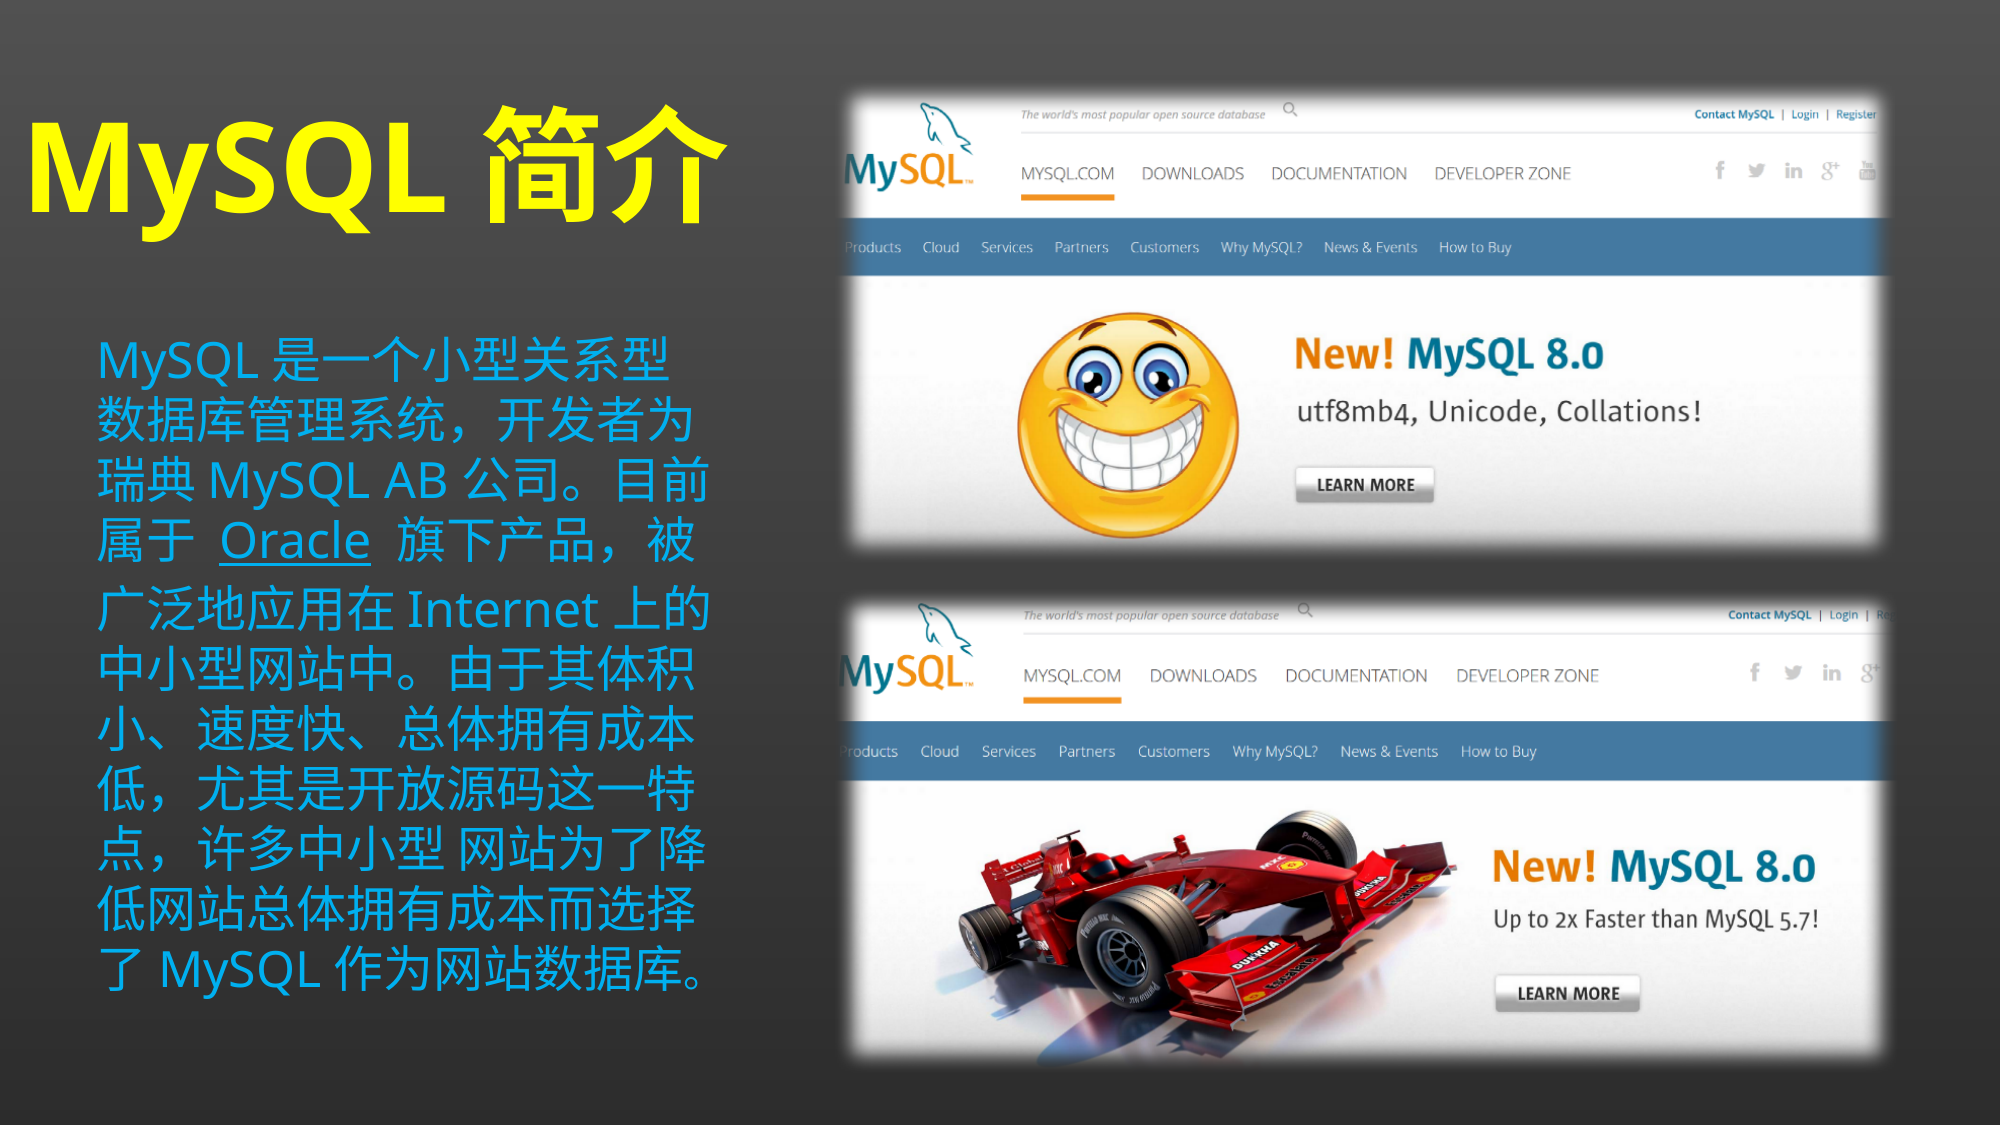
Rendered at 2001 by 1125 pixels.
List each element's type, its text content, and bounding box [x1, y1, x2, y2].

picture [835, 589, 1899, 1073]
text_box MySQL是一个小型关系型数据库管理系统，开发者为瑞典MySQL AB公司。目前属于 Oracle 旗下产品，被广泛地应用在Internet上的中小型网站中。由于其体积小、速度快、总体拥有成本低，尤其是开放源码这一特点，许多中小型 网站为了降低网站总体拥有成本而选择了MySQL作为网站数据库。 [81, 321, 735, 1005]
text_box MySQL简介 [6, 80, 745, 246]
picture [835, 80, 1895, 563]
